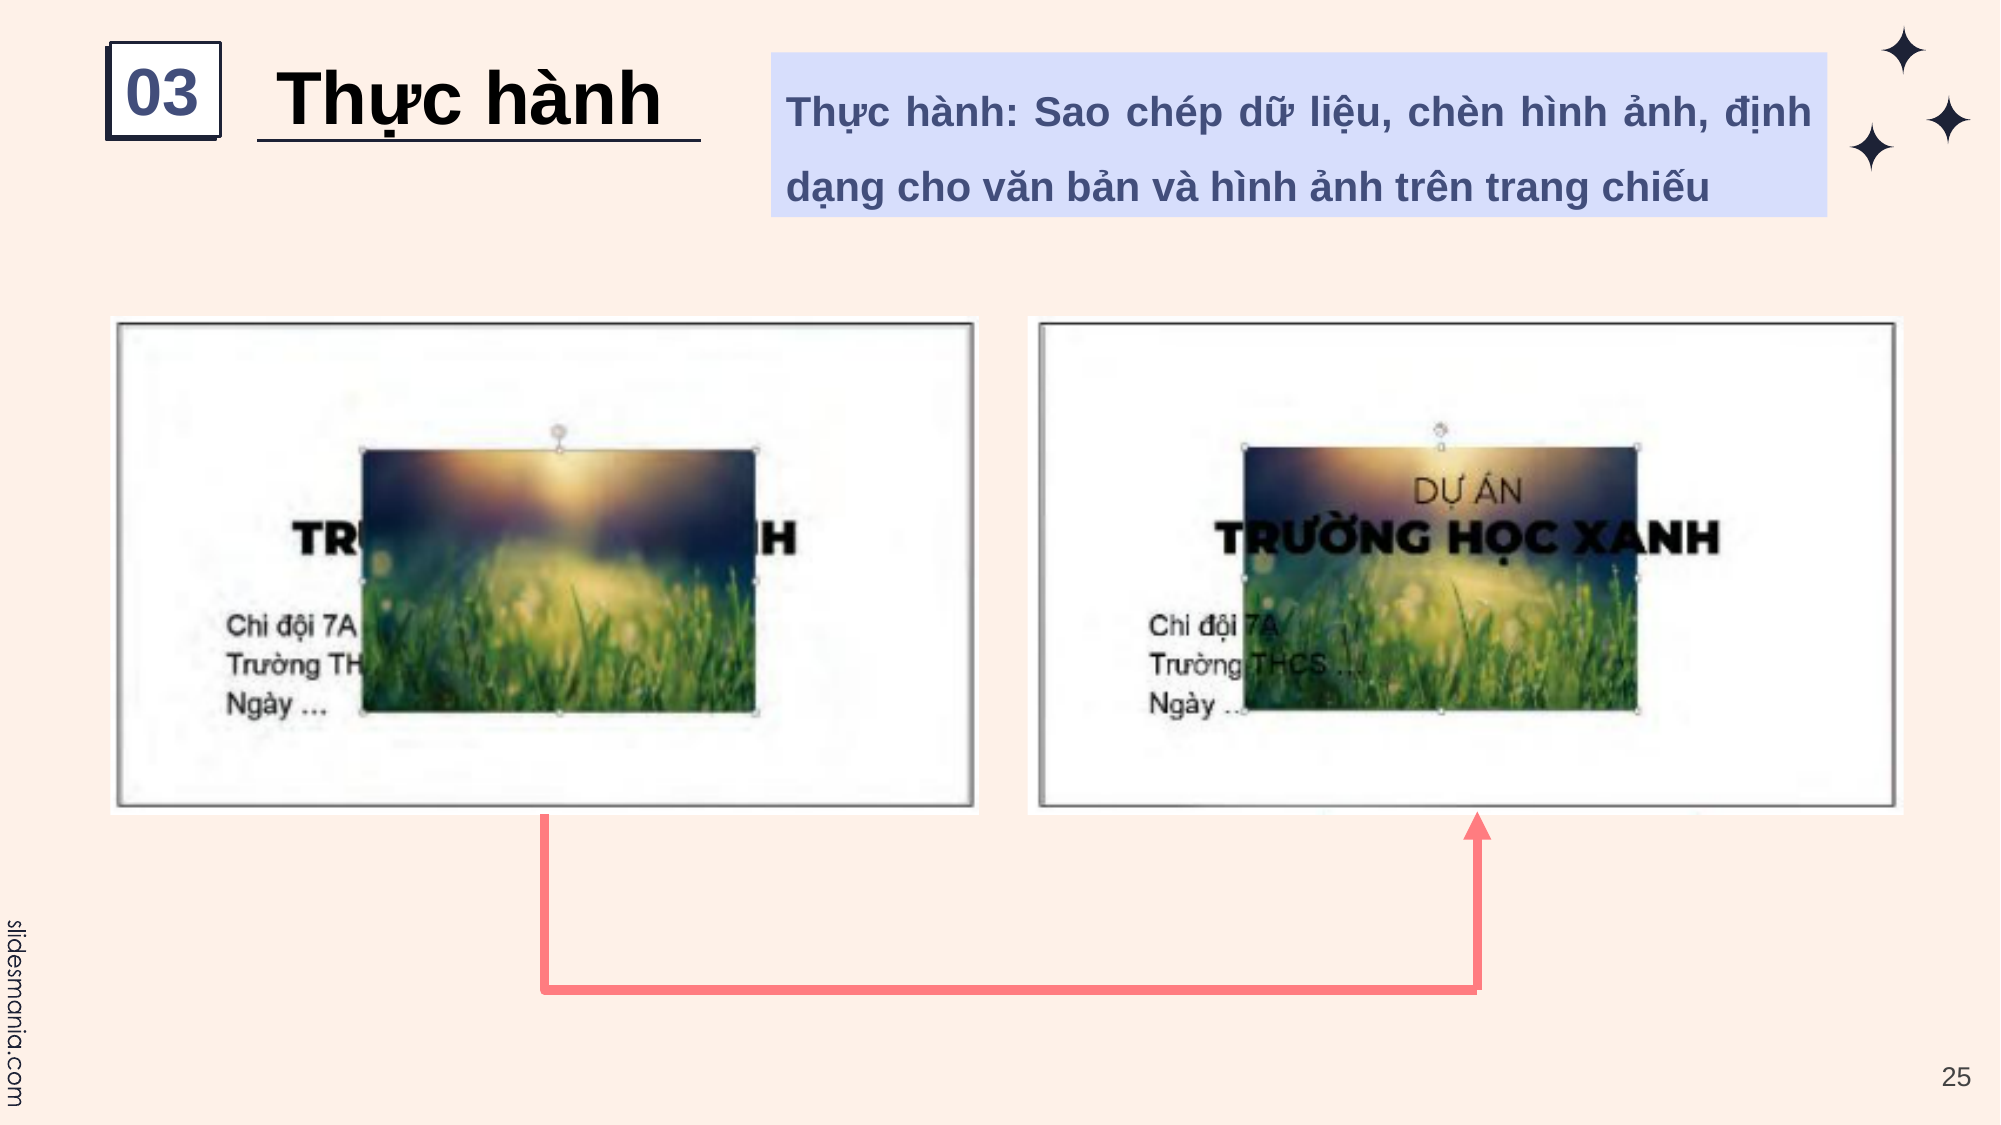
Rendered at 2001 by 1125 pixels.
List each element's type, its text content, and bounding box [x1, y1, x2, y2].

slide_number 25 [1871, 1038, 1992, 1125]
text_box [1849, 25, 1971, 172]
picture [109, 315, 980, 815]
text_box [922, 435, 1100, 1125]
text_box Thực hành [261, 42, 1501, 148]
text_box Thực hành: Sao chép dữ liệu, chèn hình ảnh, định dạng cho văn bản và hình ảnh trên trang chiếu [771, 52, 1828, 218]
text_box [105, 41, 221, 141]
picture [1027, 315, 1904, 815]
